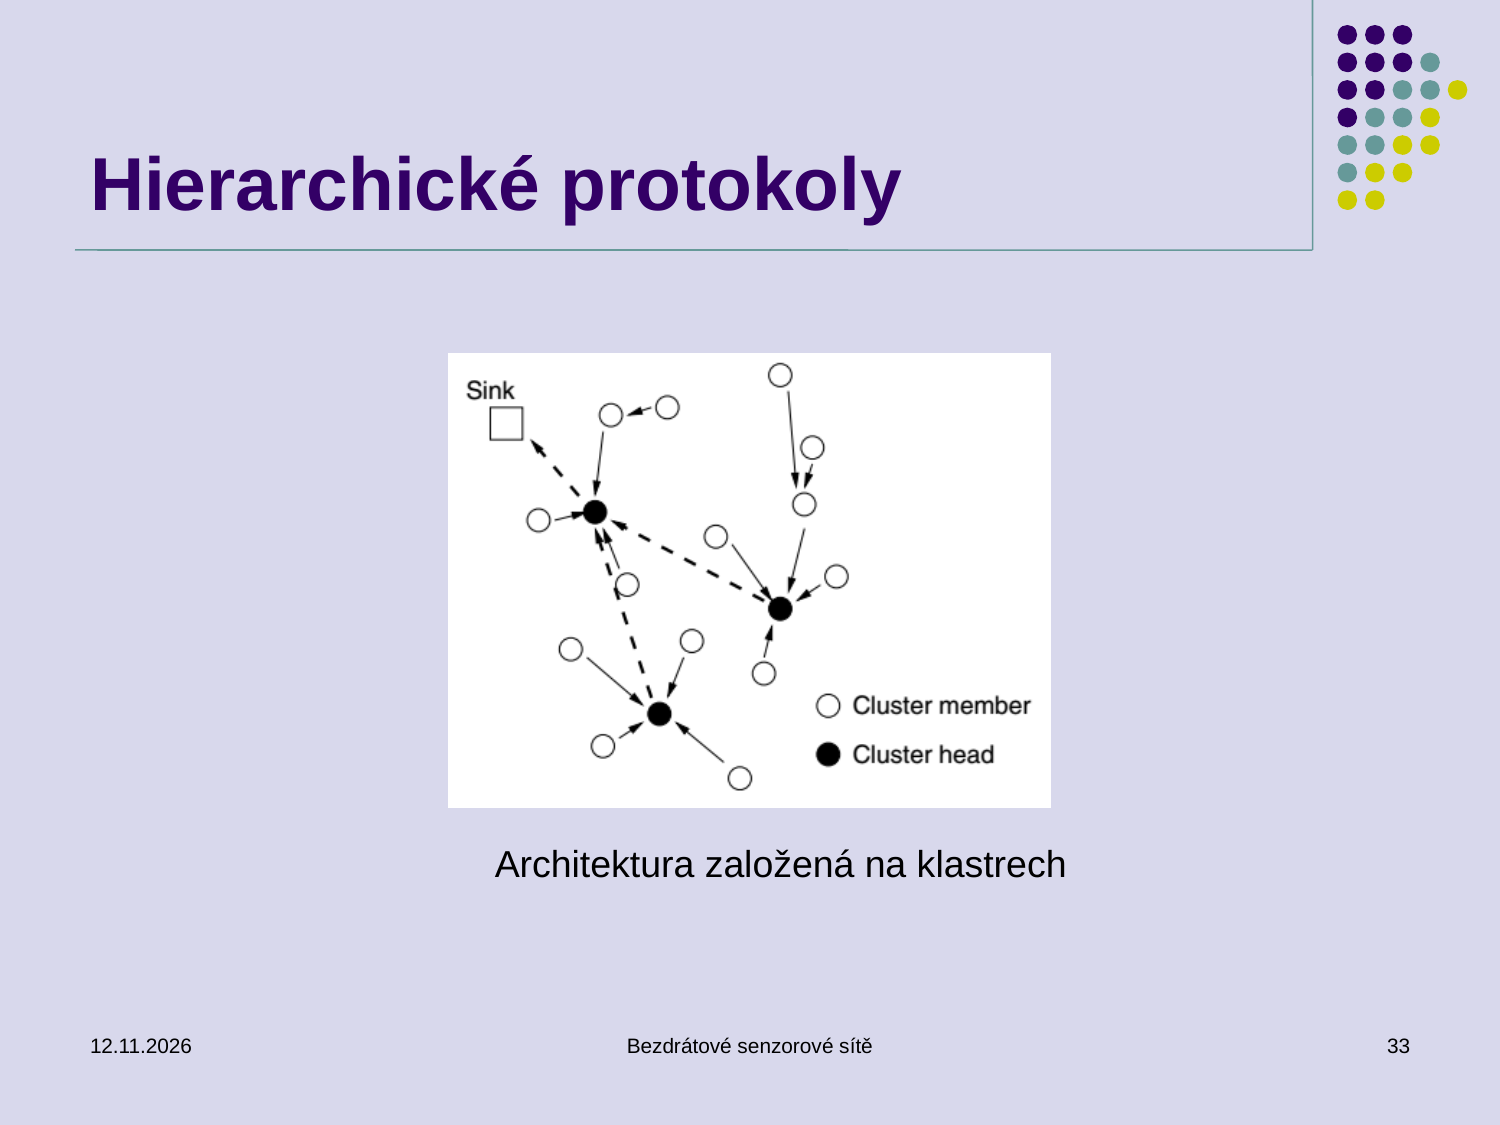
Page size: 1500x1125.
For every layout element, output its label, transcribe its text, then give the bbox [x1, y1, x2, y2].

title Hierarchické protokoly [75, 20, 1313, 233]
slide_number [75, 1025, 425, 1100]
slide_number 33 [1074, 1025, 1425, 1100]
picture [448, 353, 1052, 808]
text_box Architektura založená na klastrech [480, 832, 1082, 892]
footer Bezdrátové senzorové sítě [512, 1025, 988, 1100]
